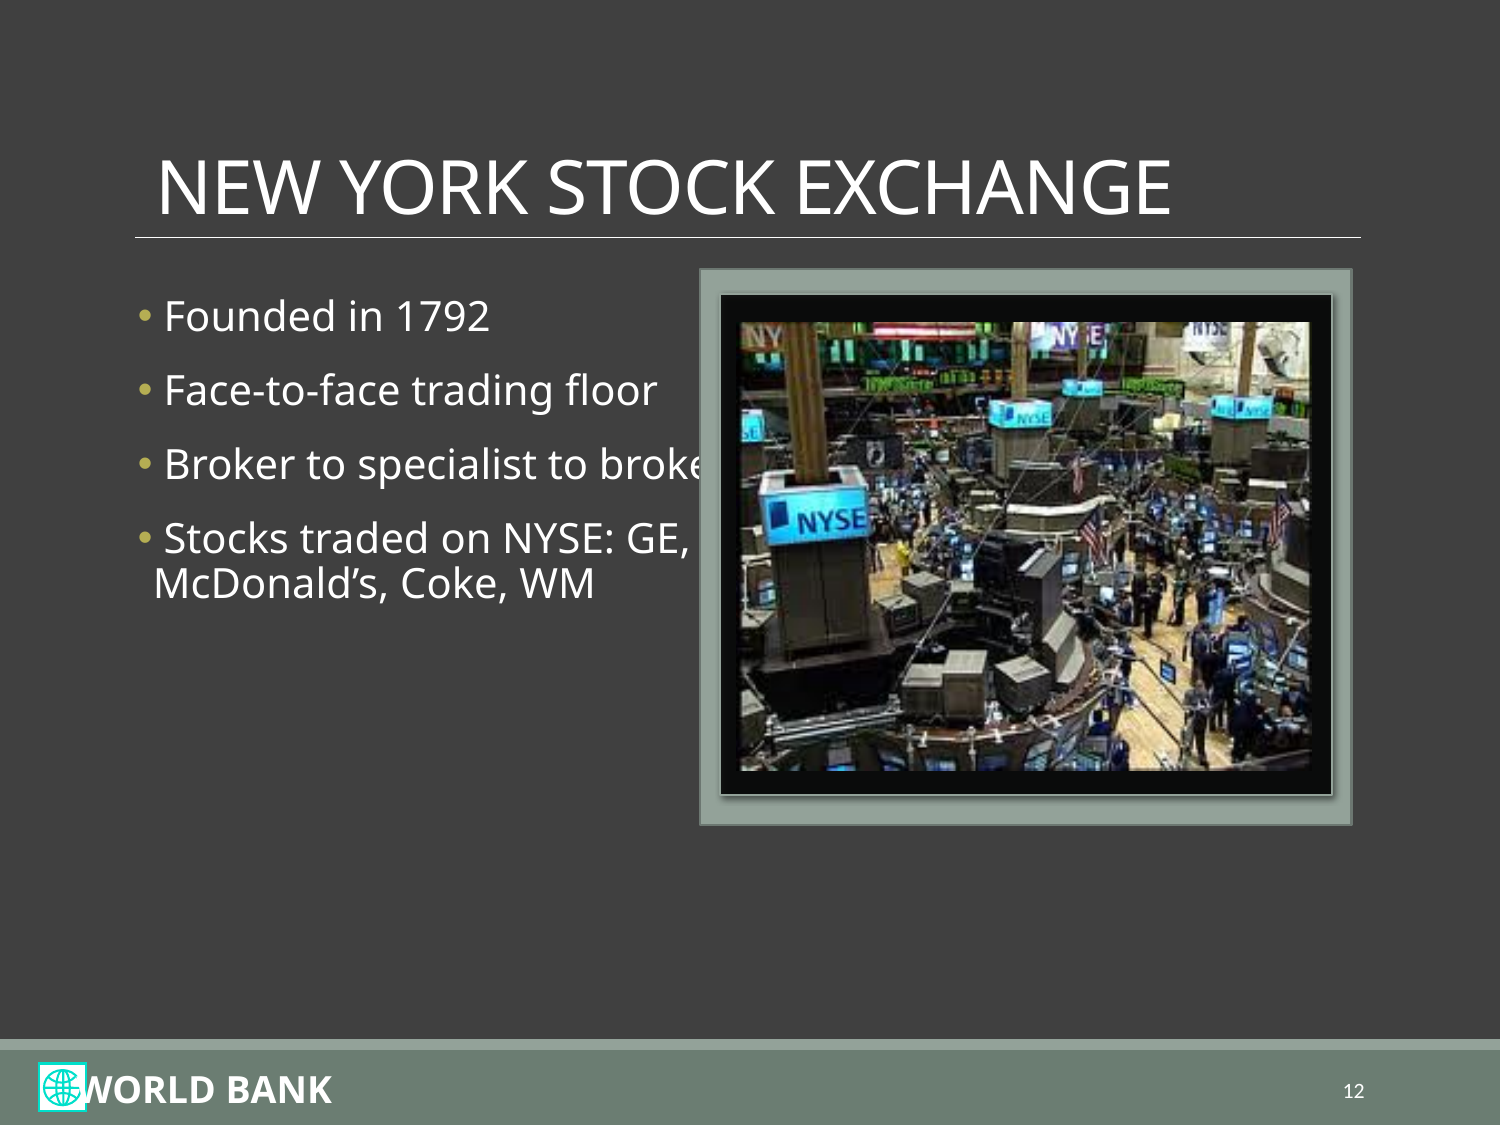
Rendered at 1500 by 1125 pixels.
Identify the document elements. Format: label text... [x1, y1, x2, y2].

text_box [316, 38, 1105, 185]
slide_number 12 [1218, 1059, 1380, 1120]
title NEW YORK STOCK EXCHANGE [140, 37, 1378, 238]
list Founded in 1792 Face-to-face trading floor Broker to specialist to broker Stocks traded on NYSE: GE, McDonald’s, Coke, WM [137, 287, 754, 948]
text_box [699, 268, 1352, 826]
